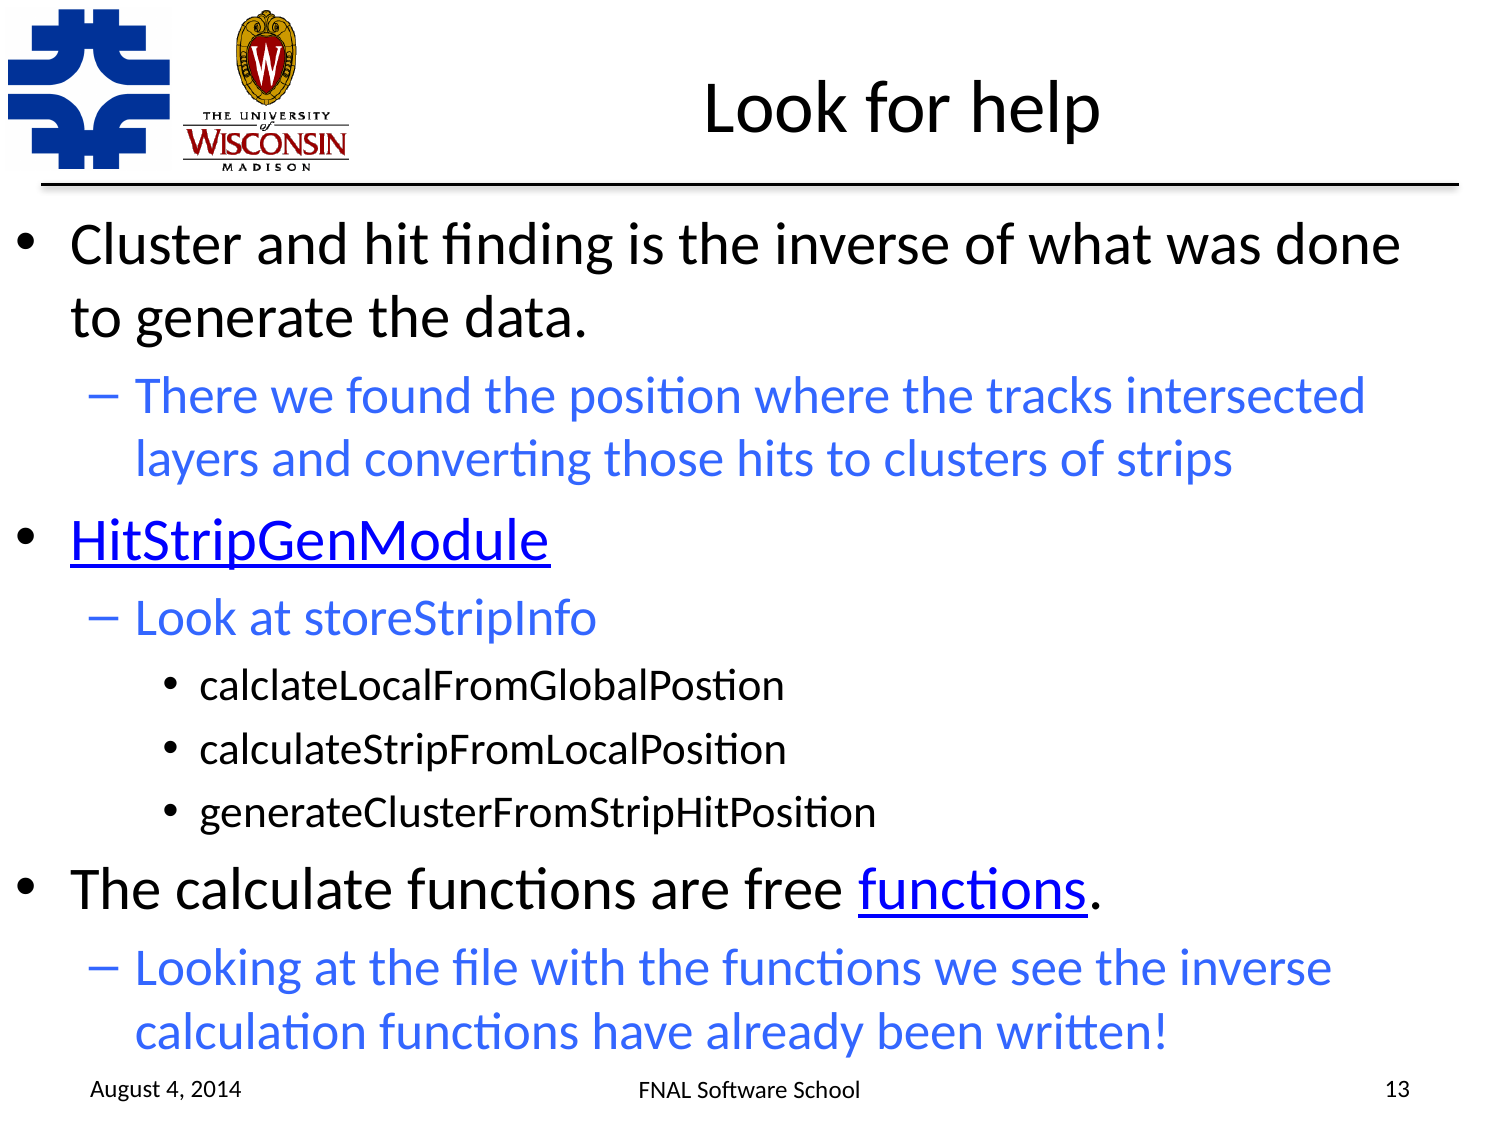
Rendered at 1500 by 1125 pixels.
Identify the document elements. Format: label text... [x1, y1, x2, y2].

title Look for help [348, 45, 1459, 161]
slide_number 13 [1074, 1057, 1425, 1118]
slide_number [75, 1057, 425, 1118]
picture [5, 7, 172, 171]
list Cluster and hit finding is the inverse of what was done to generate the data. There we found the position where the tracks intersected layers and converting those hits to clusters of strips HitStripGenModule Look at storeStripInfo calclateLocalFromGlobalPostion calculateStripFromLocalPosition generateClusterFromStripHitPosition The calculate functions are free functions. Looking at the file with the functions we see the inverse calculation functions have already been written! [0, 196, 1447, 1083]
picture [183, 7, 349, 173]
footer FNAL Software School [512, 1058, 988, 1119]
